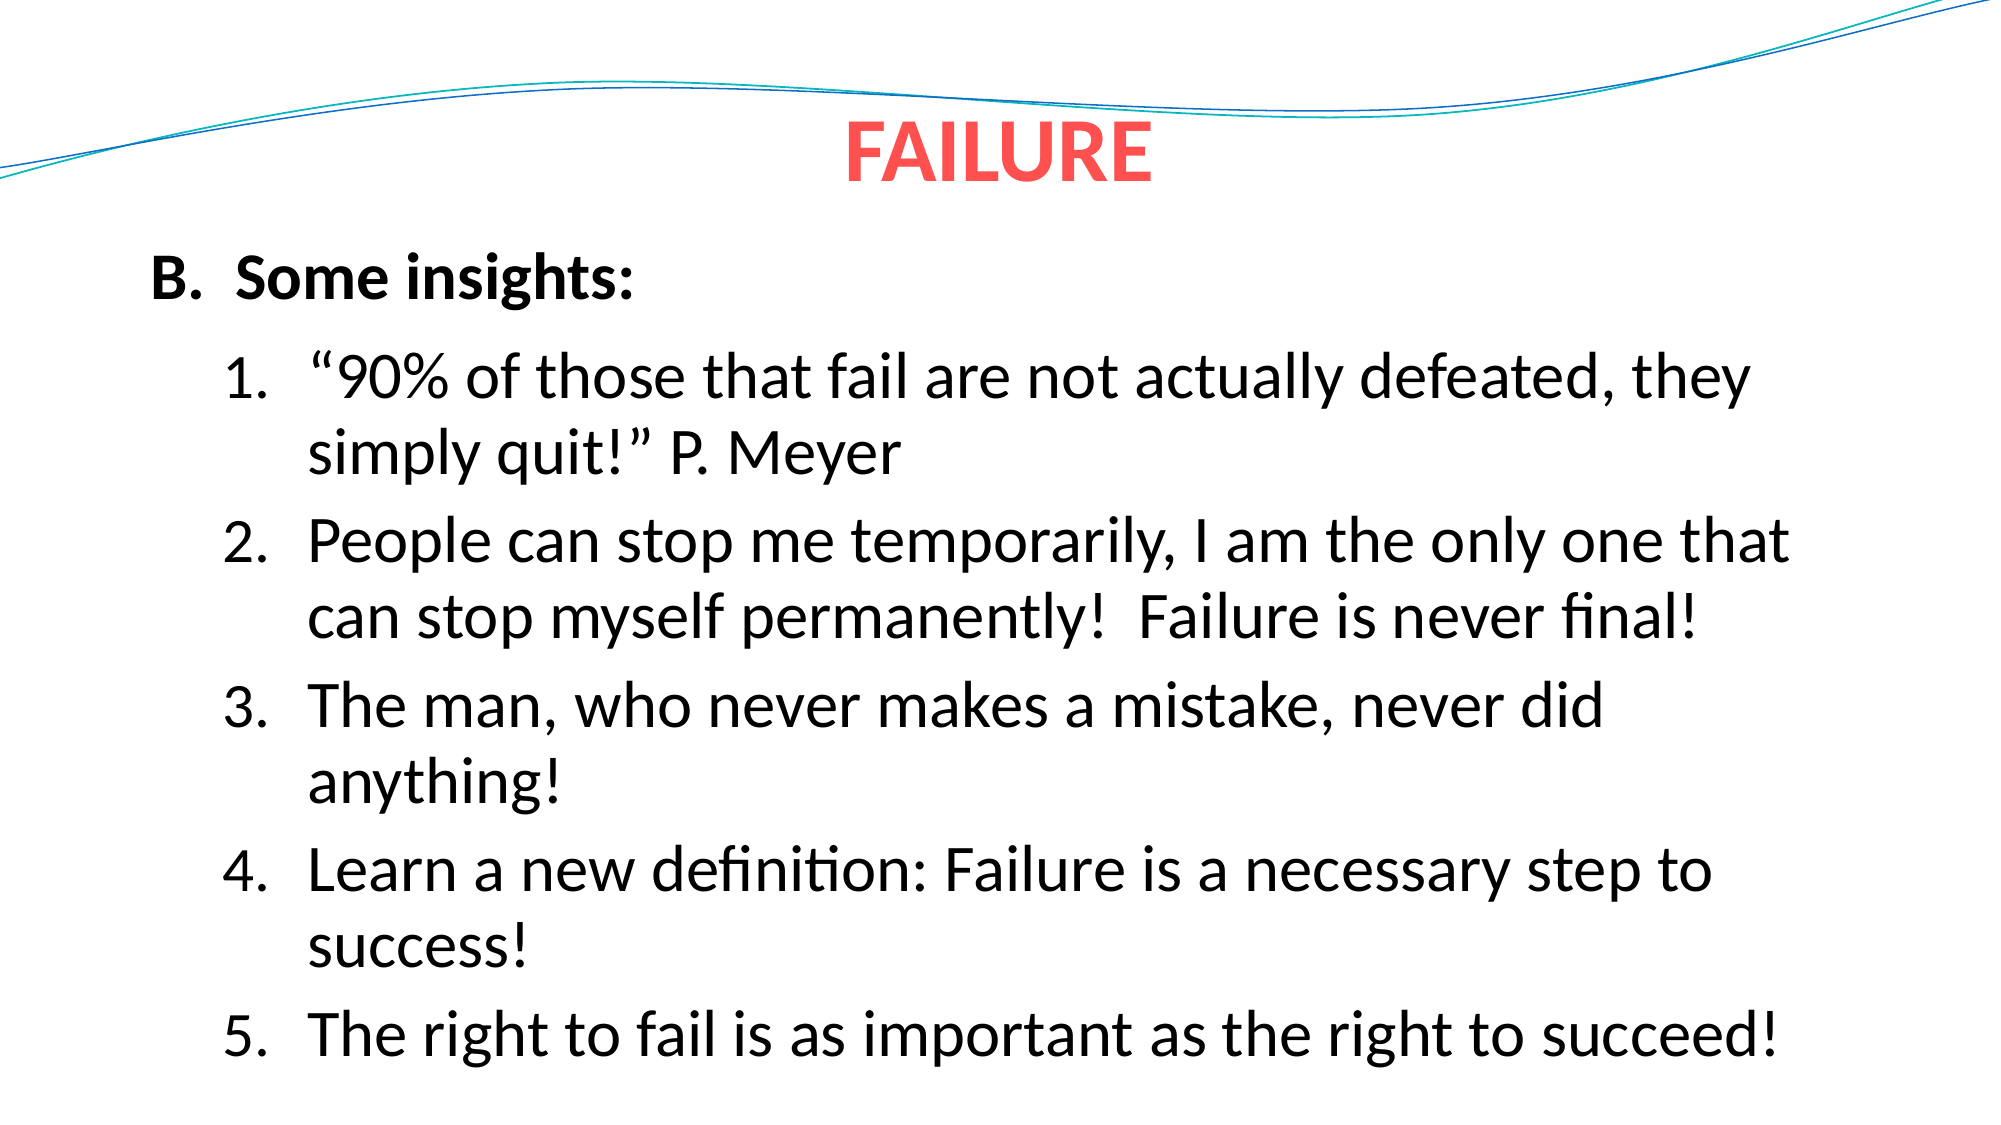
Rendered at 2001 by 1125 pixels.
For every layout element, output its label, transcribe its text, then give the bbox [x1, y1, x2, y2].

title FAILURE [1, 42, 2000, 200]
subtitle B. Some insights: “90% of those that fail are not actually defeated, they simply quit!” P. Meyer People can stop me temporarily, I am the only one that can stop myself permanently! Failure is never final! The man, who never makes a mistake, never did anything! Learn a new definition: Failure is a necessary step to success! The right to fail is as important as the right to succeed! [150, 225, 1888, 1074]
